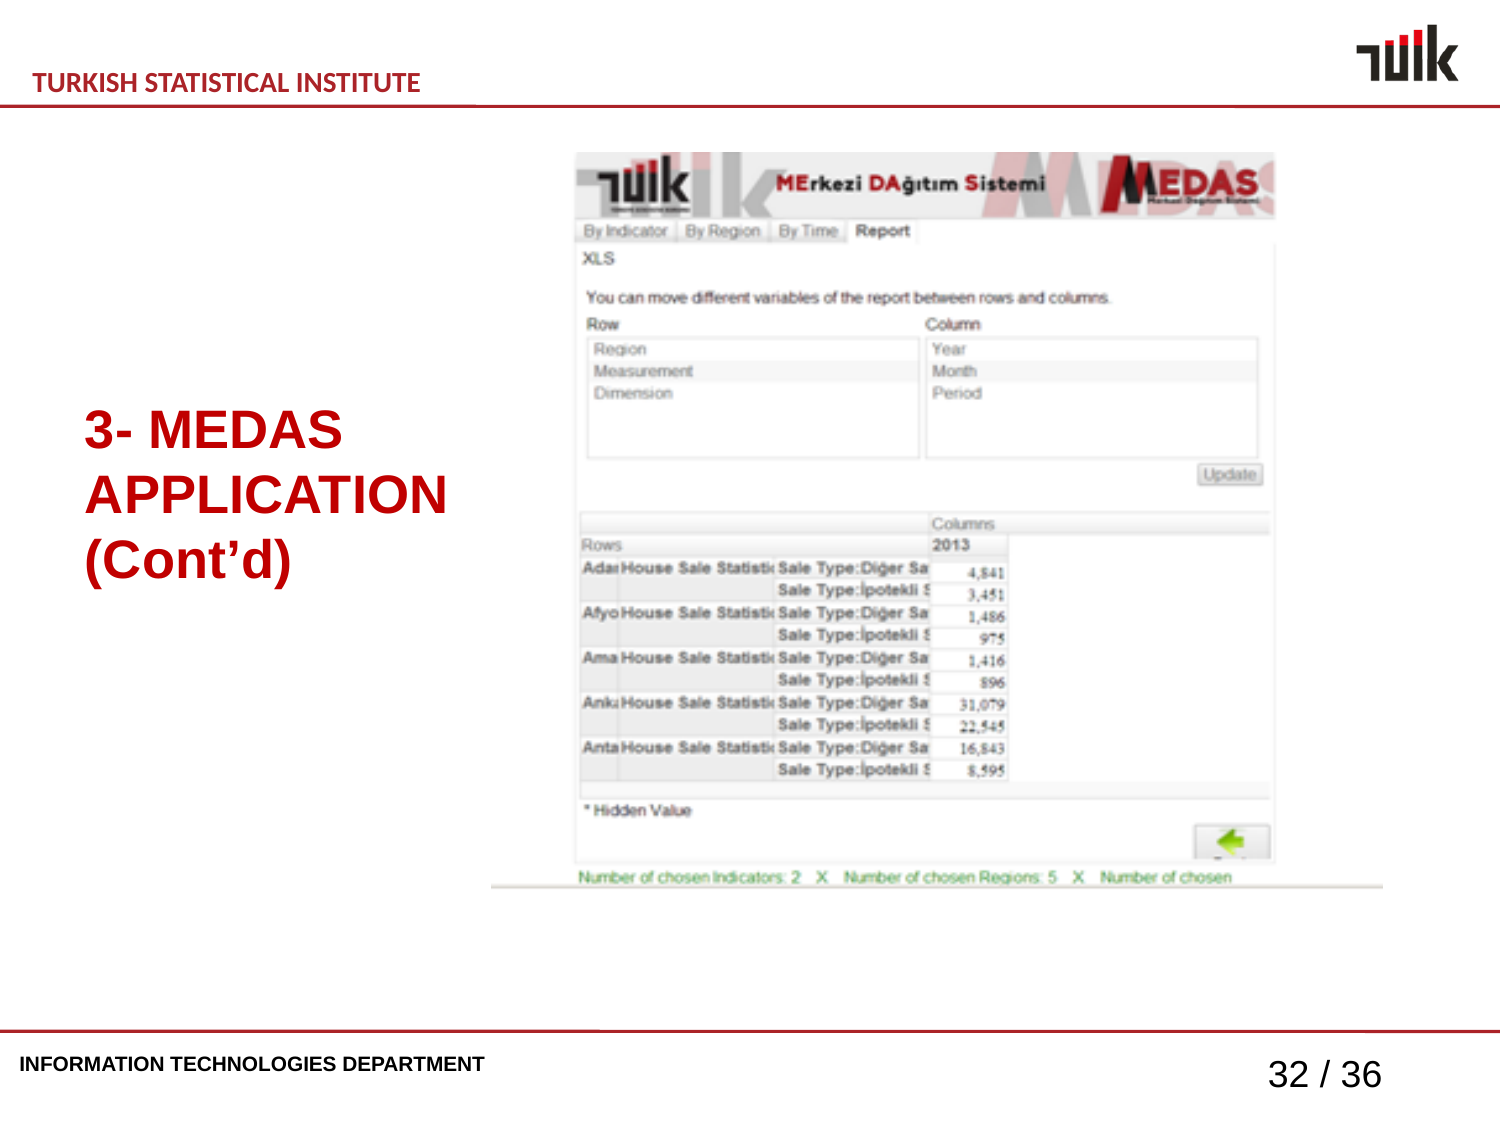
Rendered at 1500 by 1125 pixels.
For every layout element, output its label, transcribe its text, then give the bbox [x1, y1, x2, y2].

picture [491, 152, 1384, 897]
text_box 3- MEDAS APPLICATION (Cont’d) [70, 386, 481, 597]
picture [1352, 19, 1464, 85]
